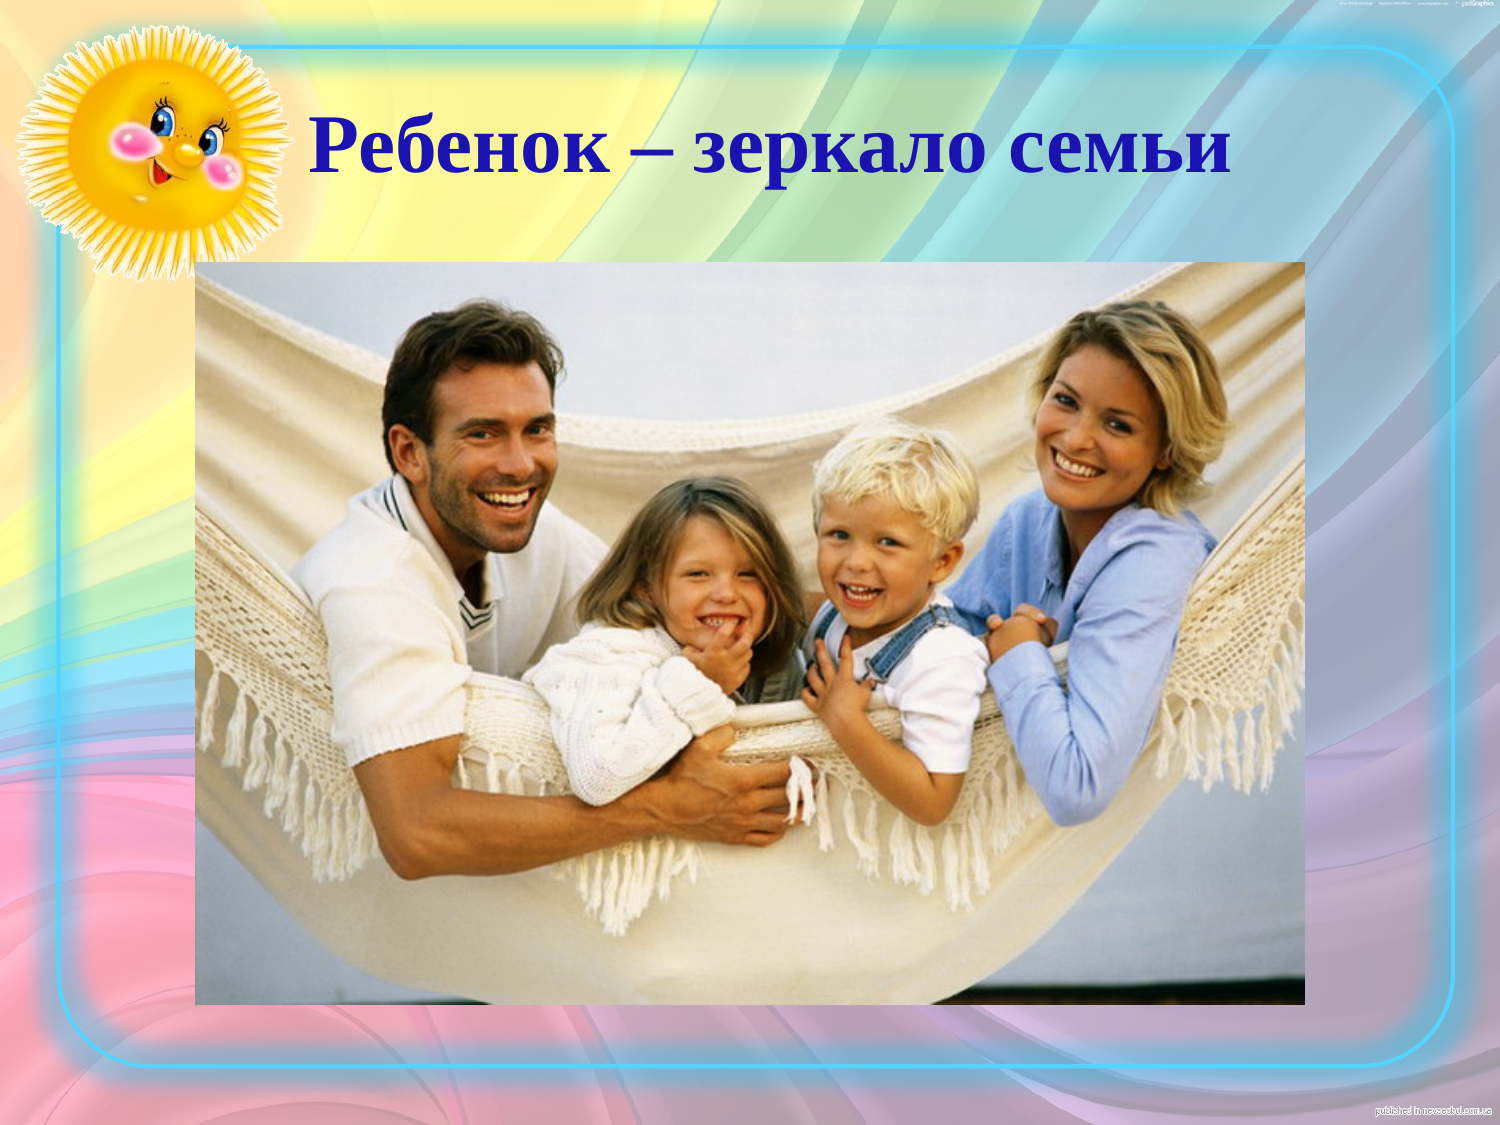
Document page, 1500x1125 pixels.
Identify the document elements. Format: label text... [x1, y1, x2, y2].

picture [11, 11, 340, 340]
title Ребенок – зеркало семьи [75, 45, 1425, 233]
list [195, 262, 1305, 1006]
